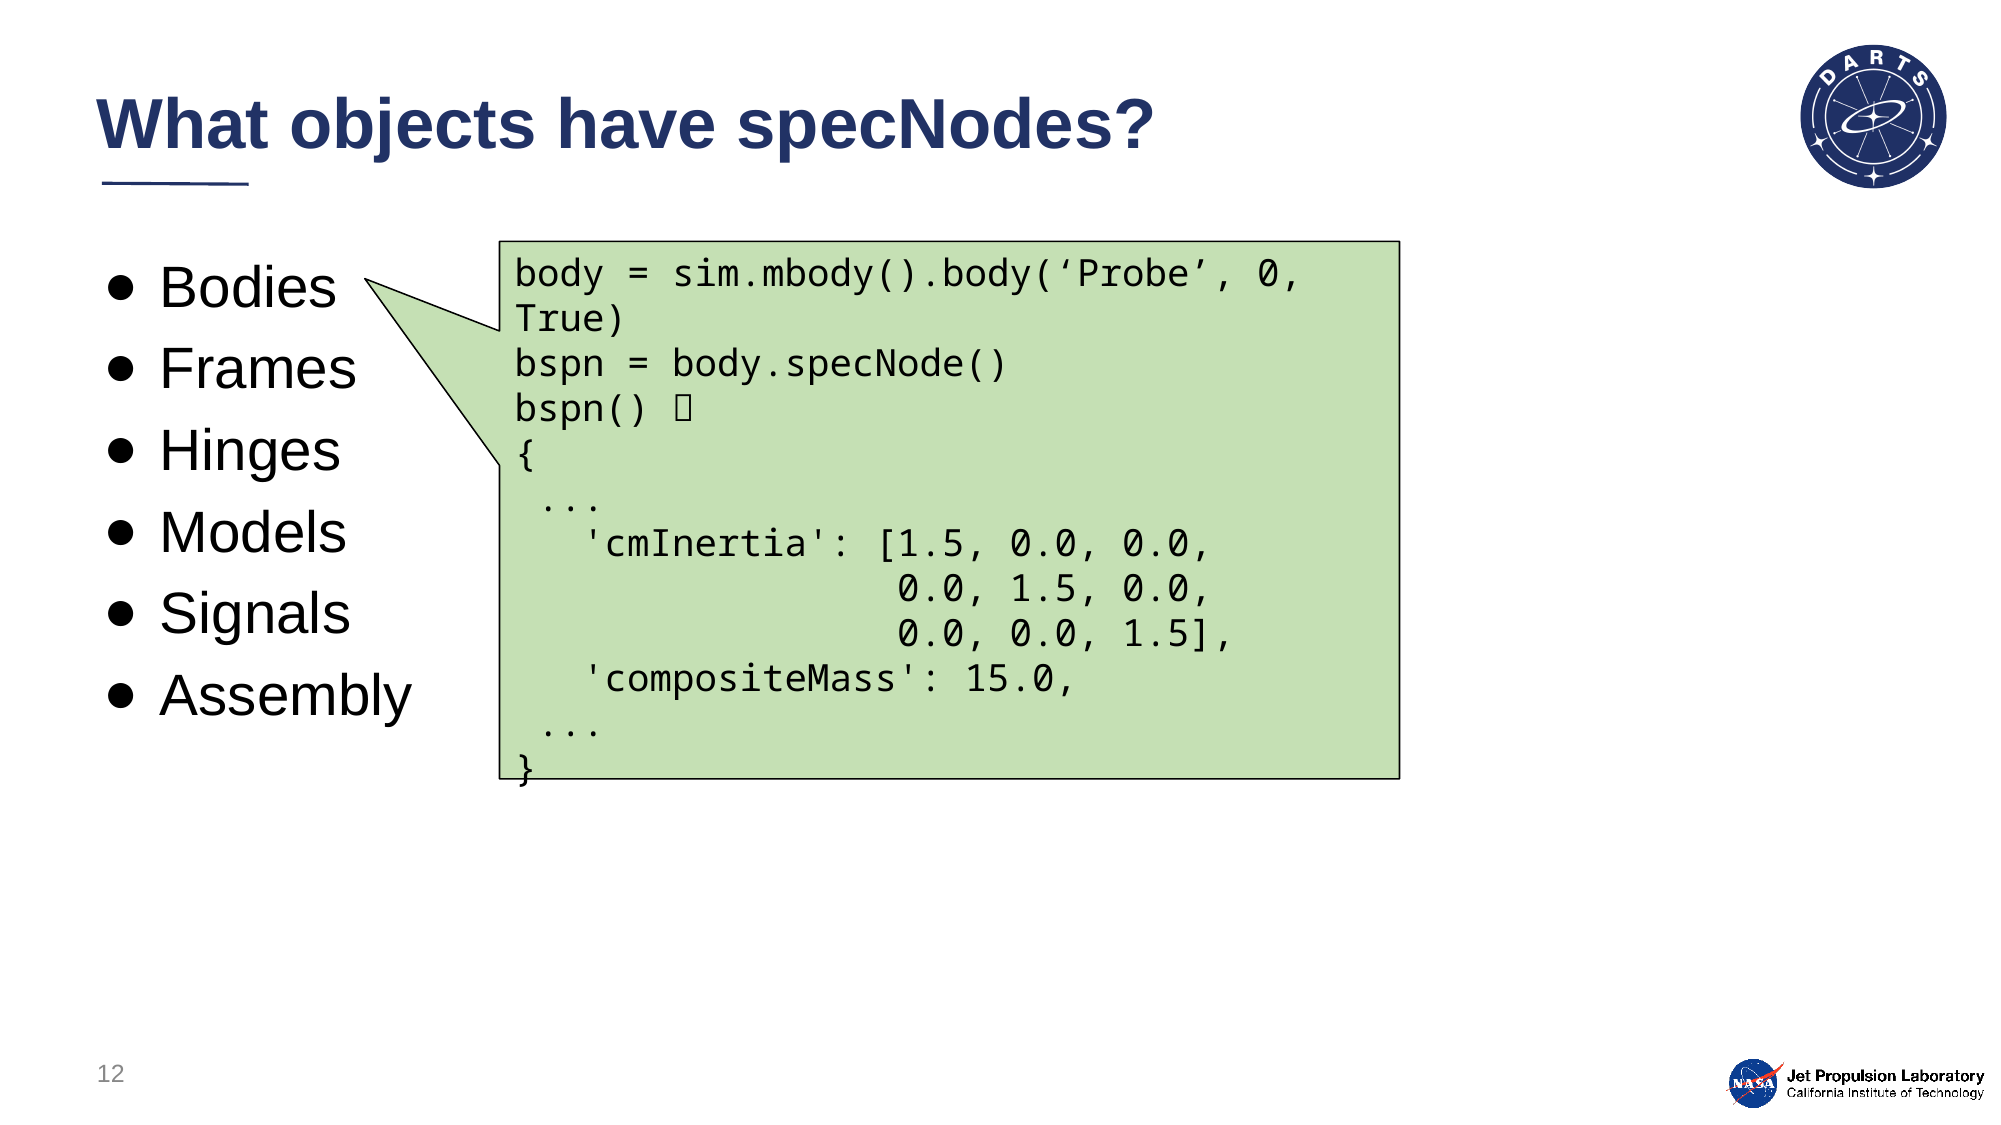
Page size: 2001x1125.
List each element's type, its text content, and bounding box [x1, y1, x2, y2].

picture [1796, 41, 1951, 192]
list Bodies Frames Hinges Models Signals Assembly [85, 228, 1915, 1031]
title What objects have specNodes? [81, 68, 1750, 184]
text_box body = sim.mbody().body(‘Probe’, 0, True) bspn = body.specNode() bspn()  { ... 'cmInertia': [1.5, 0.0, 0.0, 0.0, 1.5, 0.0, 0.0, 0.0, 1.5], 'compositeMass': 15.0, ... } [364, 241, 1400, 779]
slide_number 12 [81, 1042, 532, 1103]
picture [1710, 1042, 2000, 1124]
